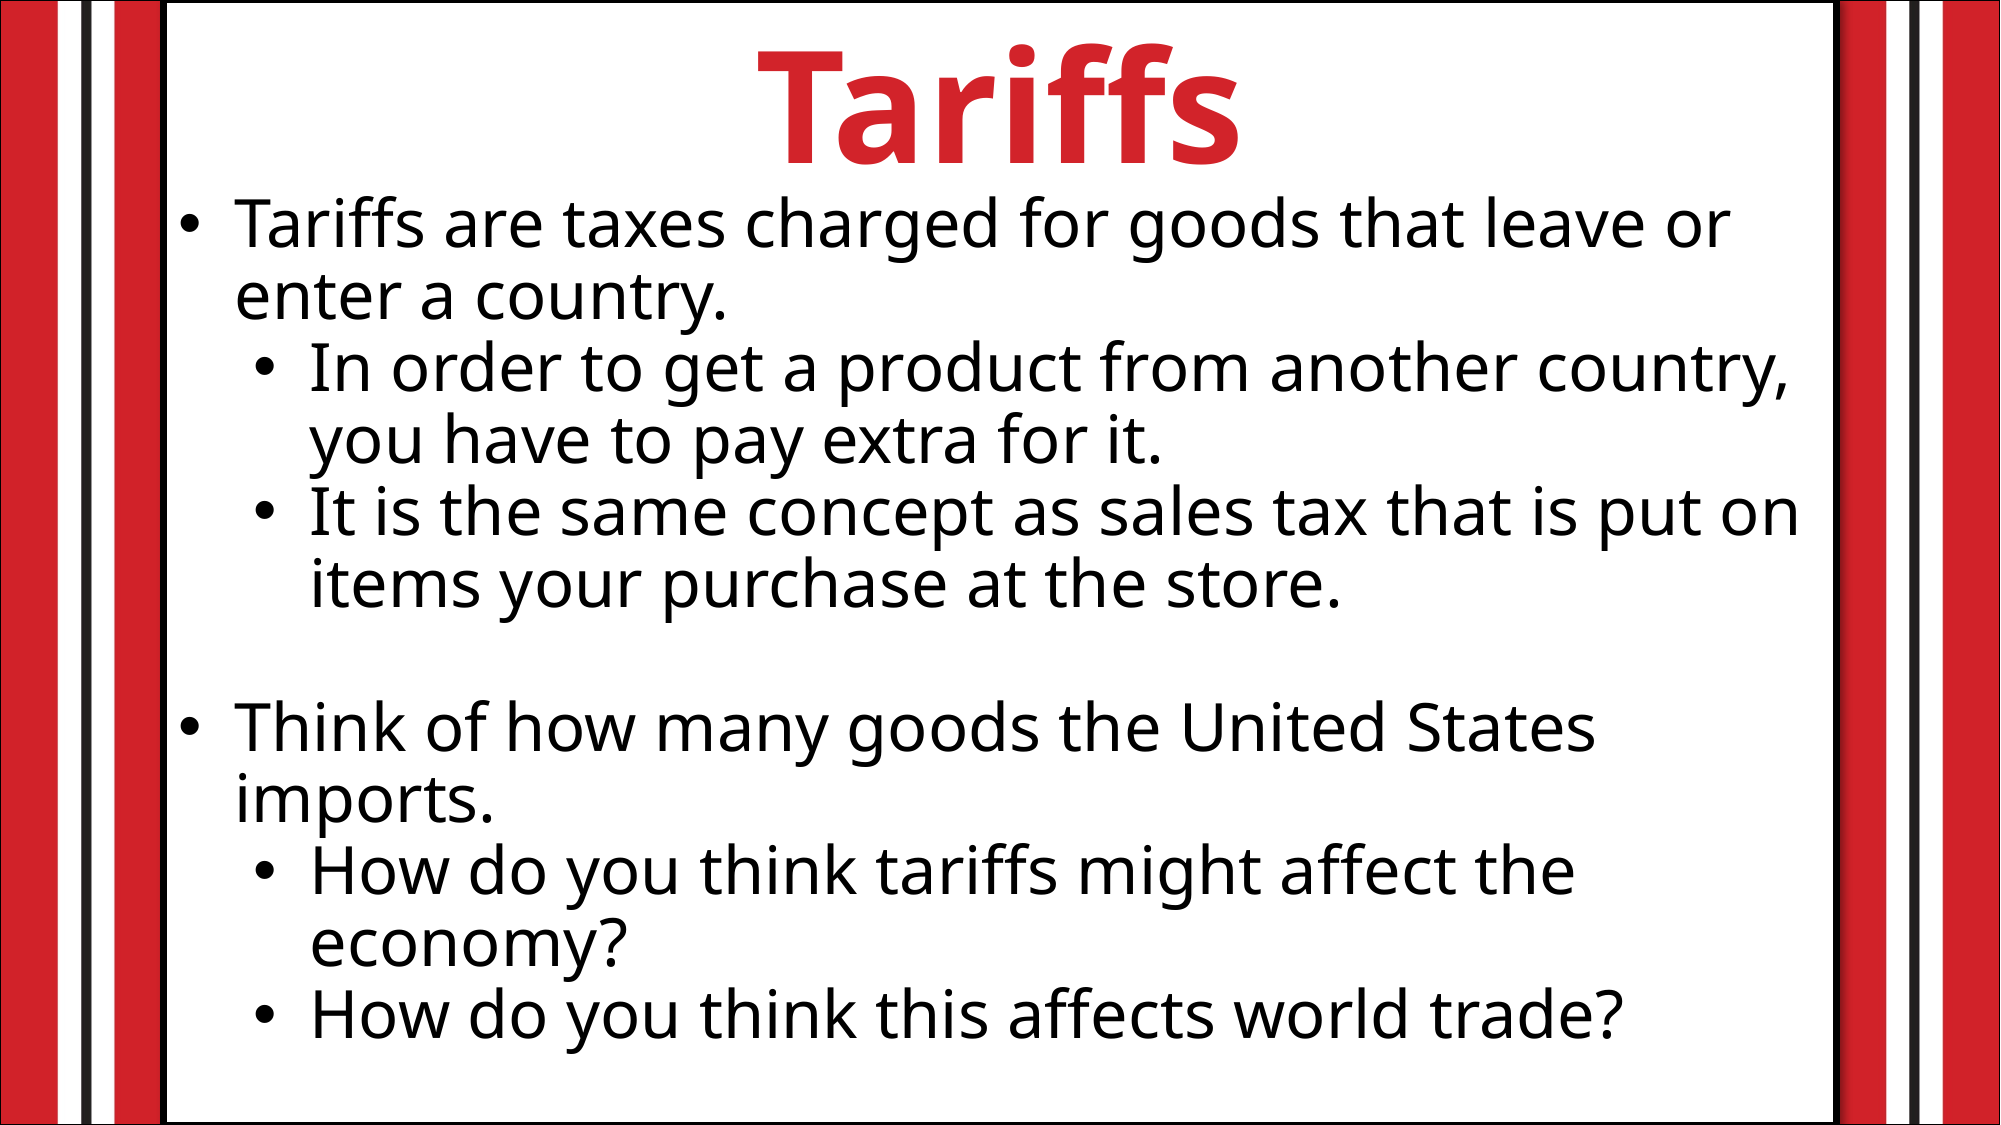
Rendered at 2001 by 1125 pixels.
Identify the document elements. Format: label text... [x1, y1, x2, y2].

text_box Tariffs are taxes charged for goods that leave or enter a country. In order to get a product from another country, you have to pay extra for it. It is the same concept as sales tax that is put on items your purchase at the store. Think of how many goods the United States imports. How do you think tariffs might affect the economy? How do you think this affects world trade? [163, 182, 1834, 1061]
text_box [162, 0, 1838, 1125]
text_box Tariffs [739, 0, 1261, 182]
text_box [0, 0, 162, 1125]
text_box [1844, 0, 2000, 1125]
